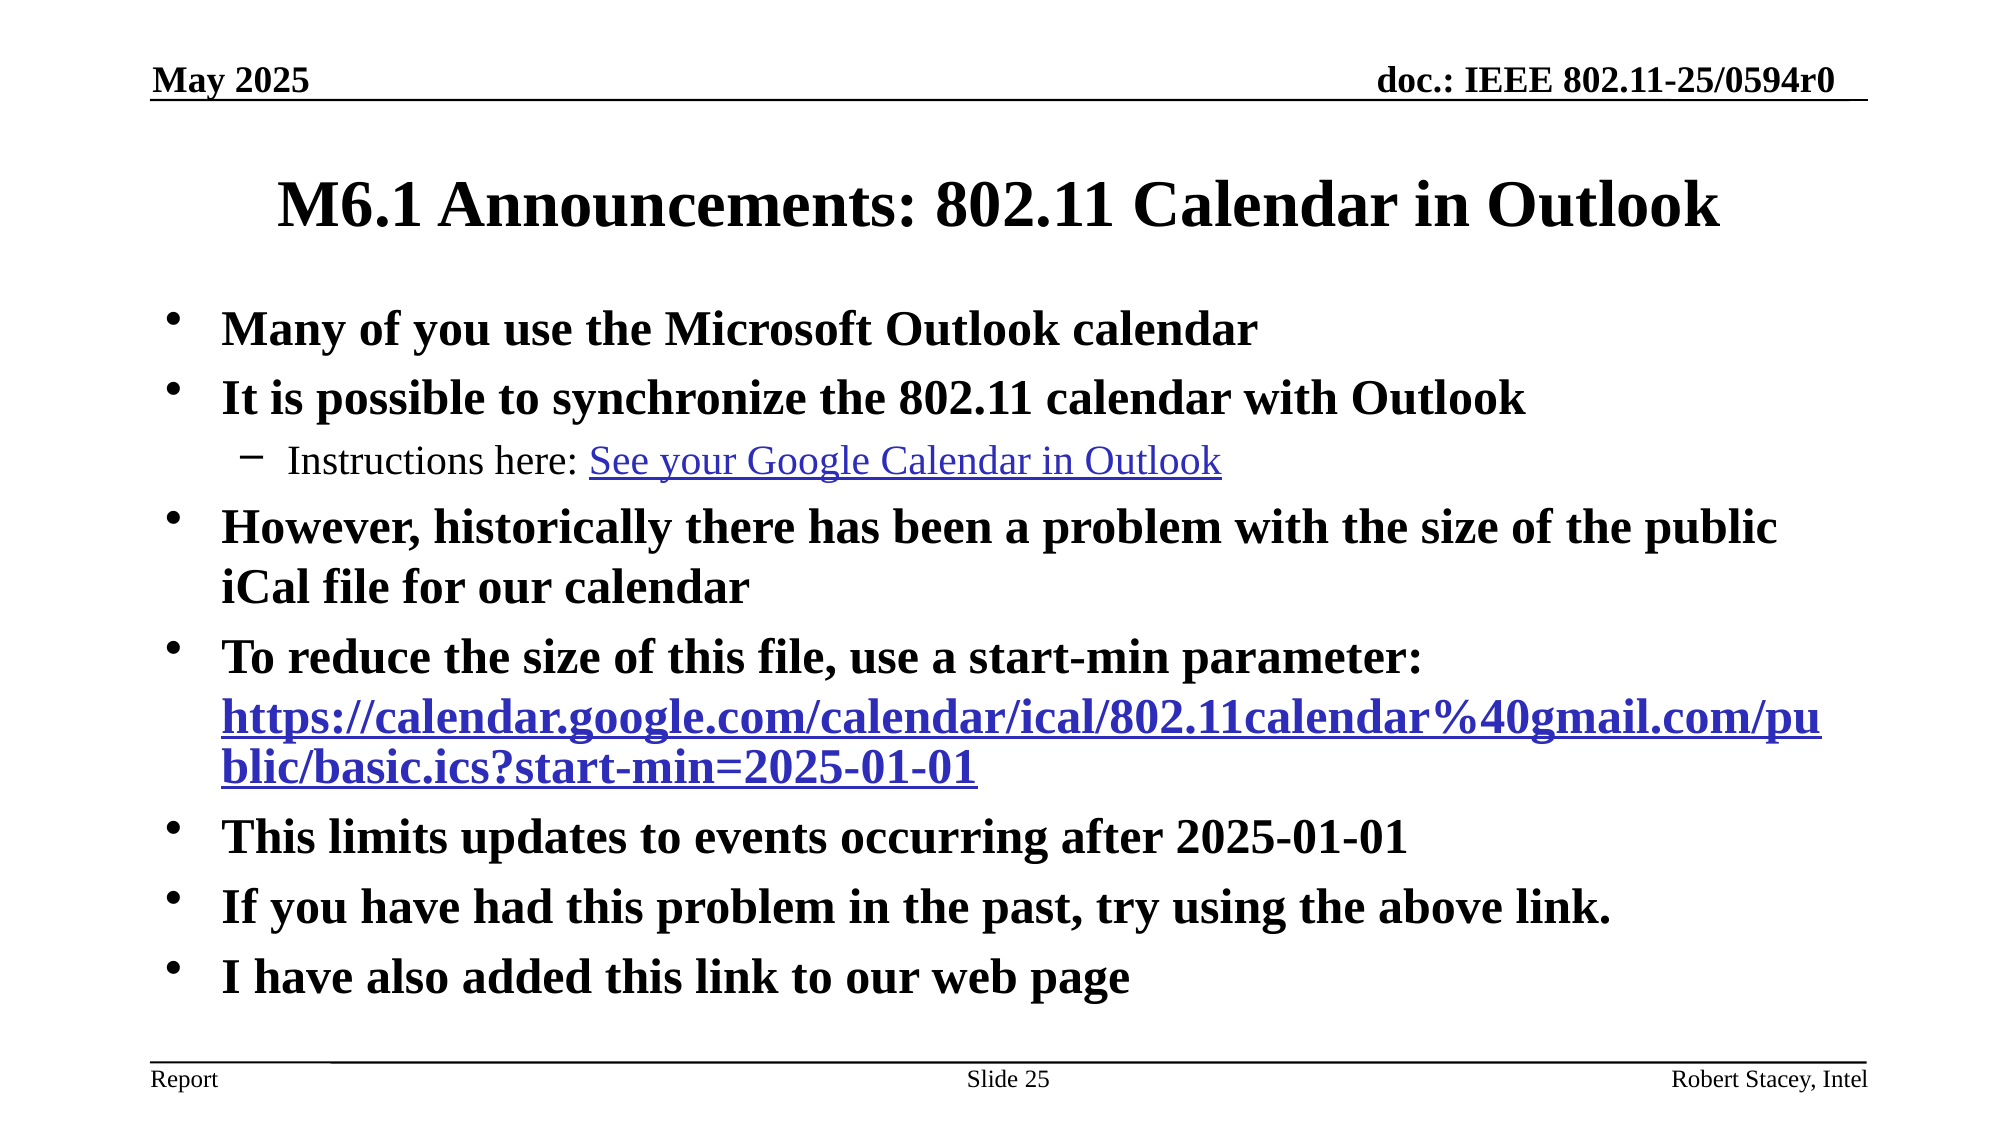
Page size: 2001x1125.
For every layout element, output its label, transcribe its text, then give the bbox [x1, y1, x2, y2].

title M6.1 Announcements: 802.11 Calendar in Outlook [150, 112, 1850, 287]
slide_number Slide 25 [964, 1061, 1053, 1093]
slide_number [152, 54, 406, 101]
list Many of you use the Microsoft Outlook calendar It is possible to synchronize the 802.11 calendar with Outlook Instructions here: See your Google Calendar in Outlook However, historically there has been a problem with the size of the public iCal file for our calendar To reduce the size of this file, use a start-min parameter: https://calendar.google.com/calendar/ical/802.11calendar%40gmail.com/public/basic.ics?start-min=2025-01-01 This limits updates to events occurring after 2025-01-01 If you have had this problem in the past, try using the above link. I have also added this link to our web page [150, 287, 1850, 1063]
footer Robert Stacey, Intel [1512, 1061, 1869, 1093]
